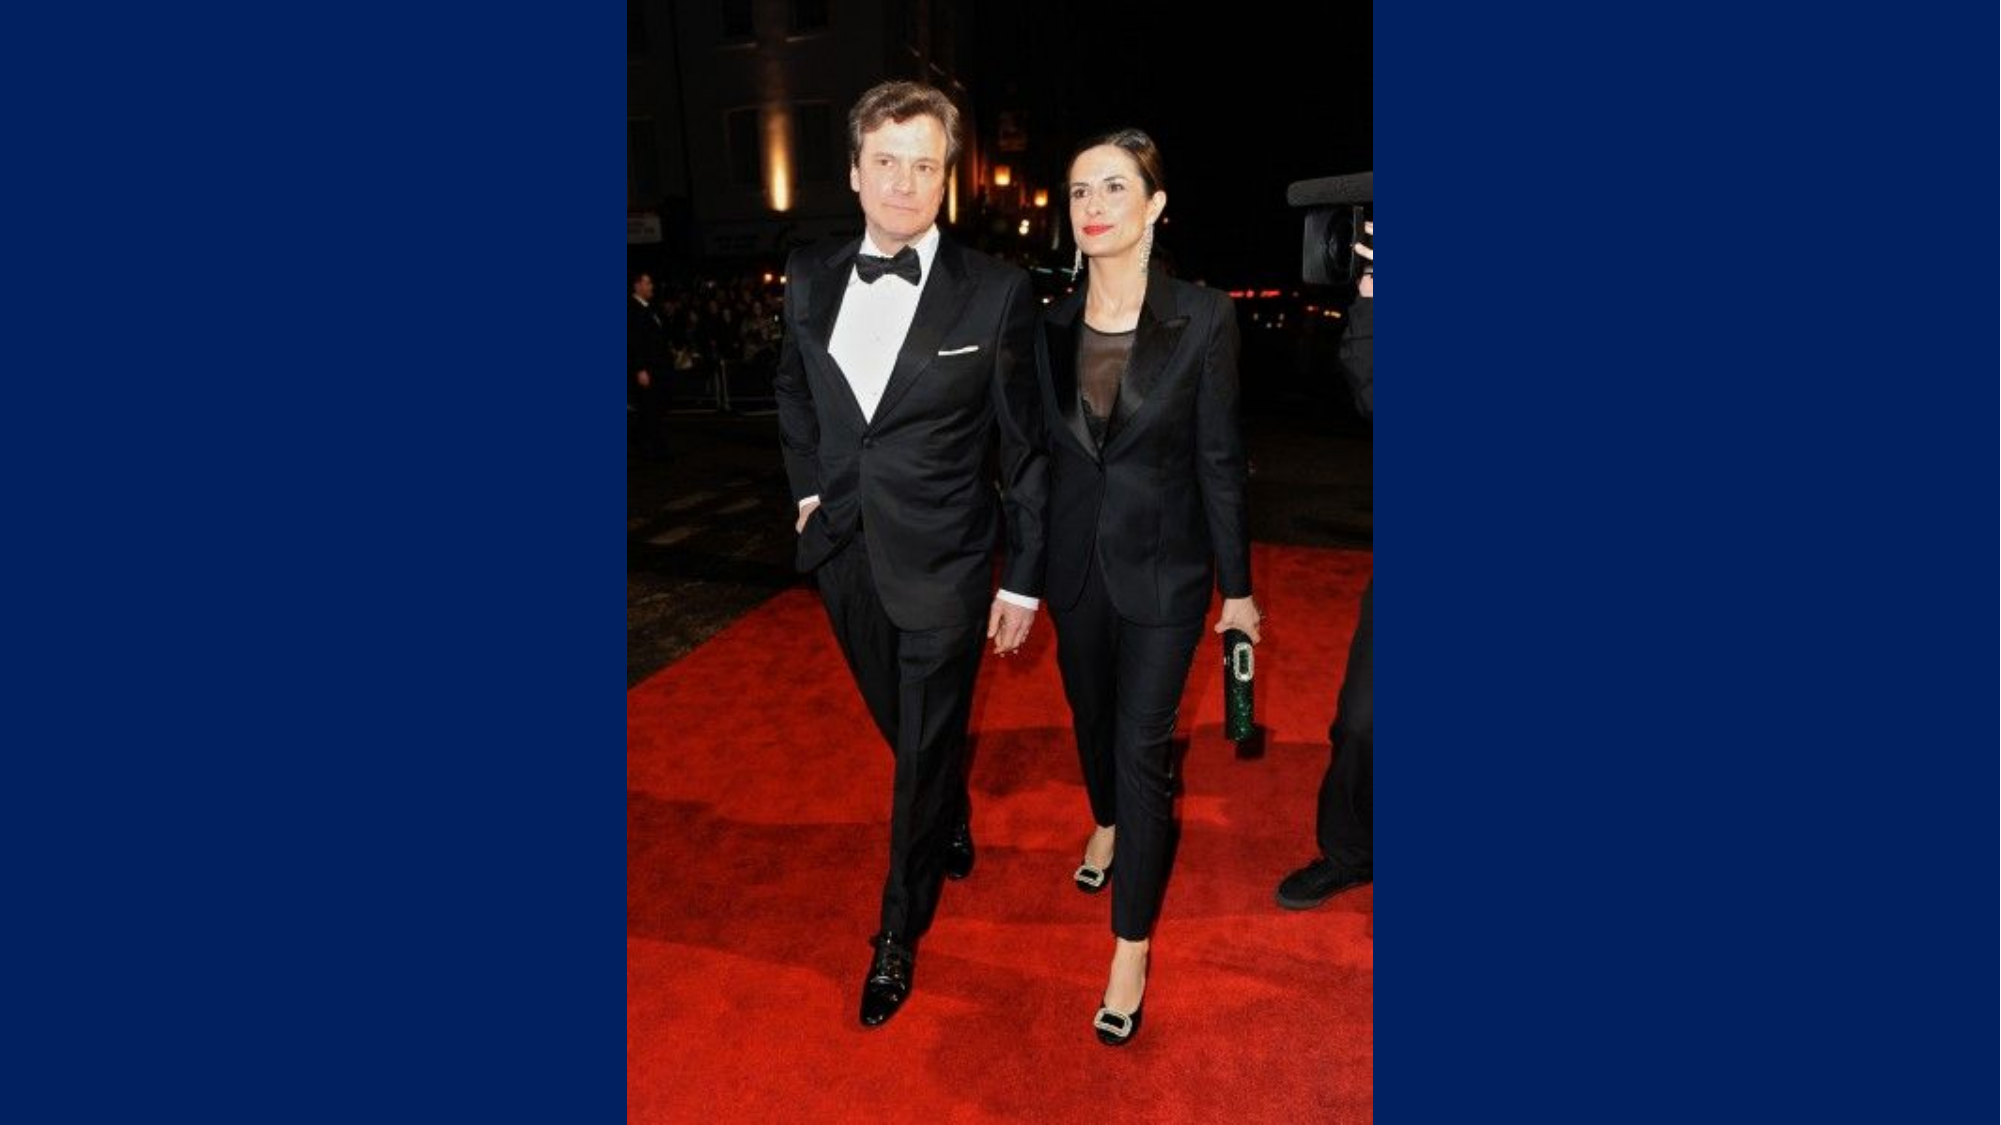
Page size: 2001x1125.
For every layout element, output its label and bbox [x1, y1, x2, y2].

picture [627, 0, 1373, 1125]
